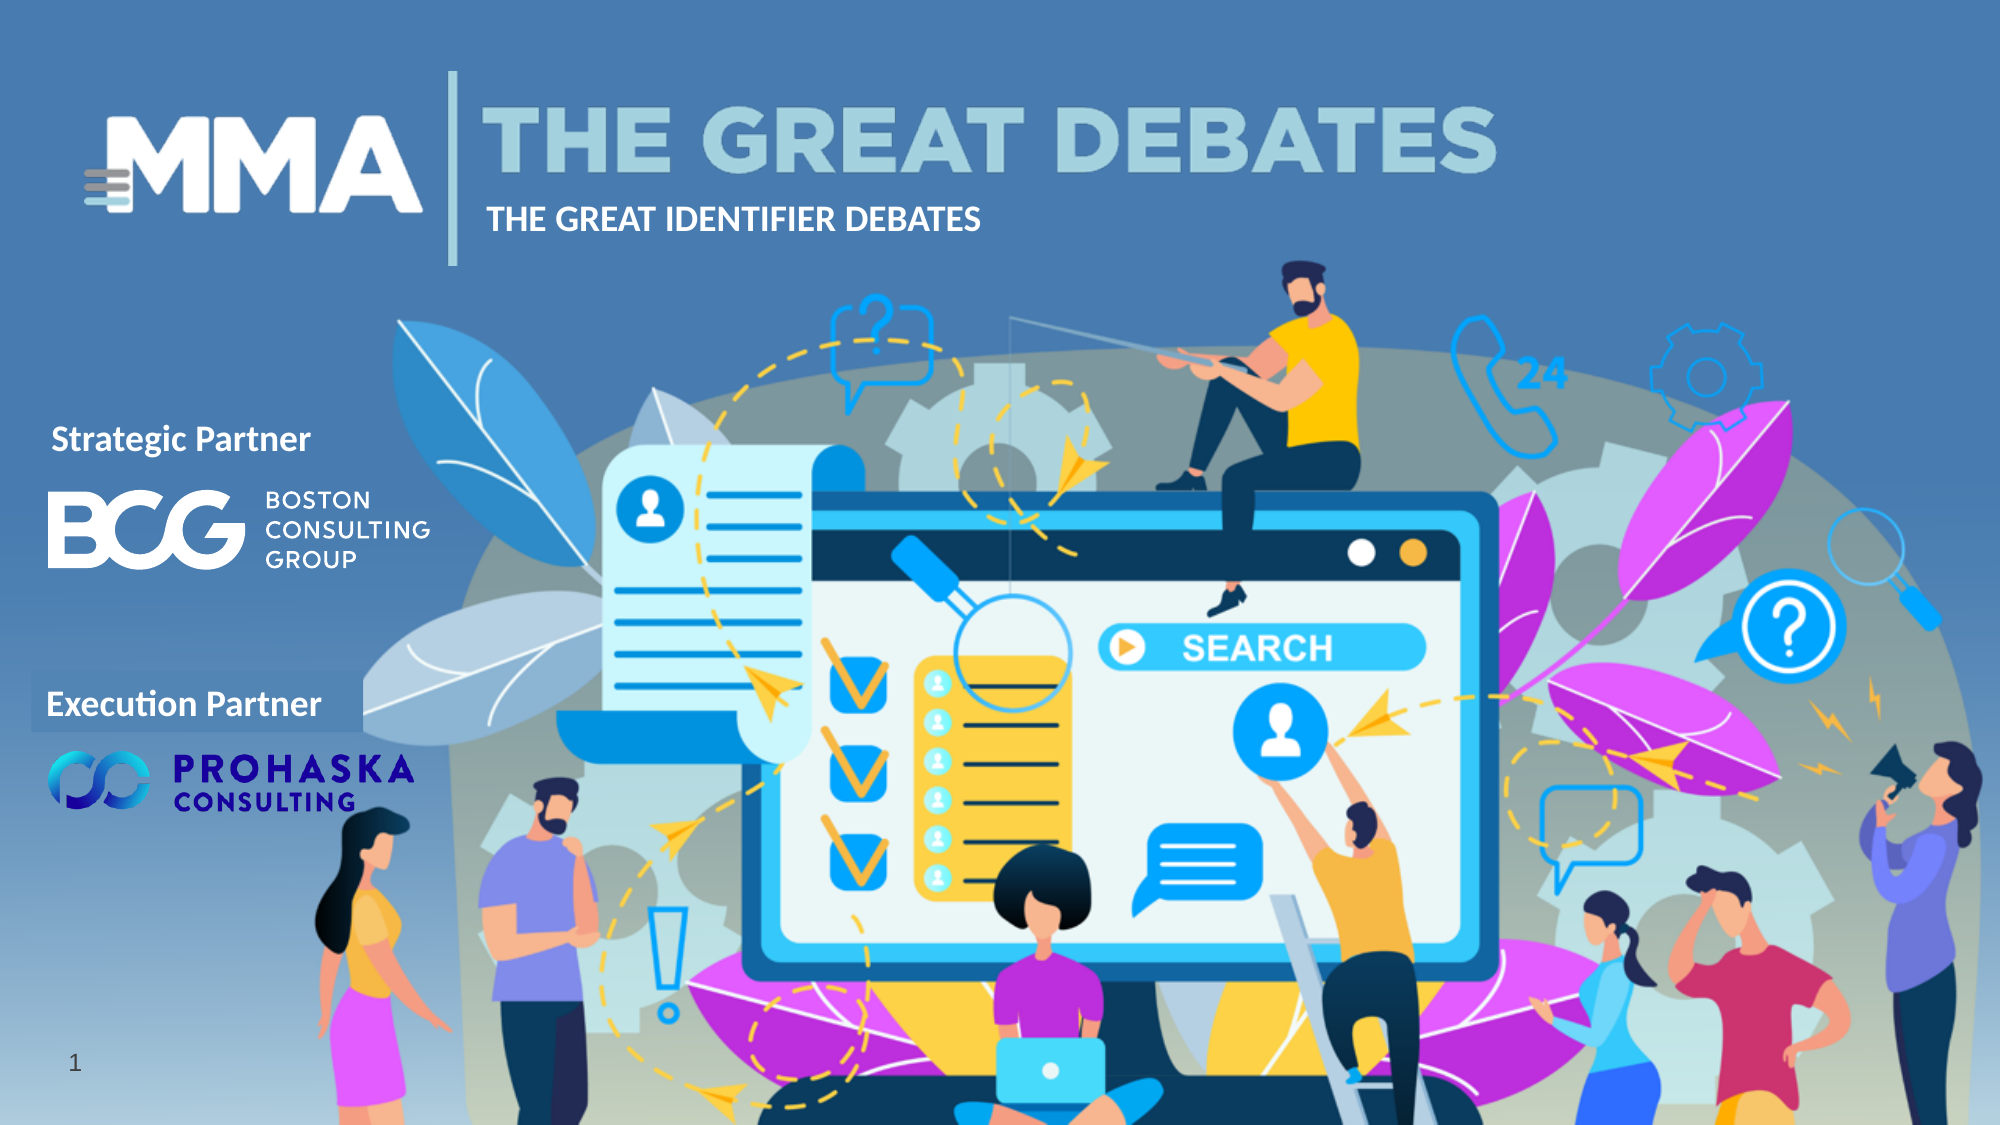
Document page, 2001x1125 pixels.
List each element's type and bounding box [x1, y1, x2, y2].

picture [0, 0, 2000, 1125]
text_box [84, 71, 1513, 266]
